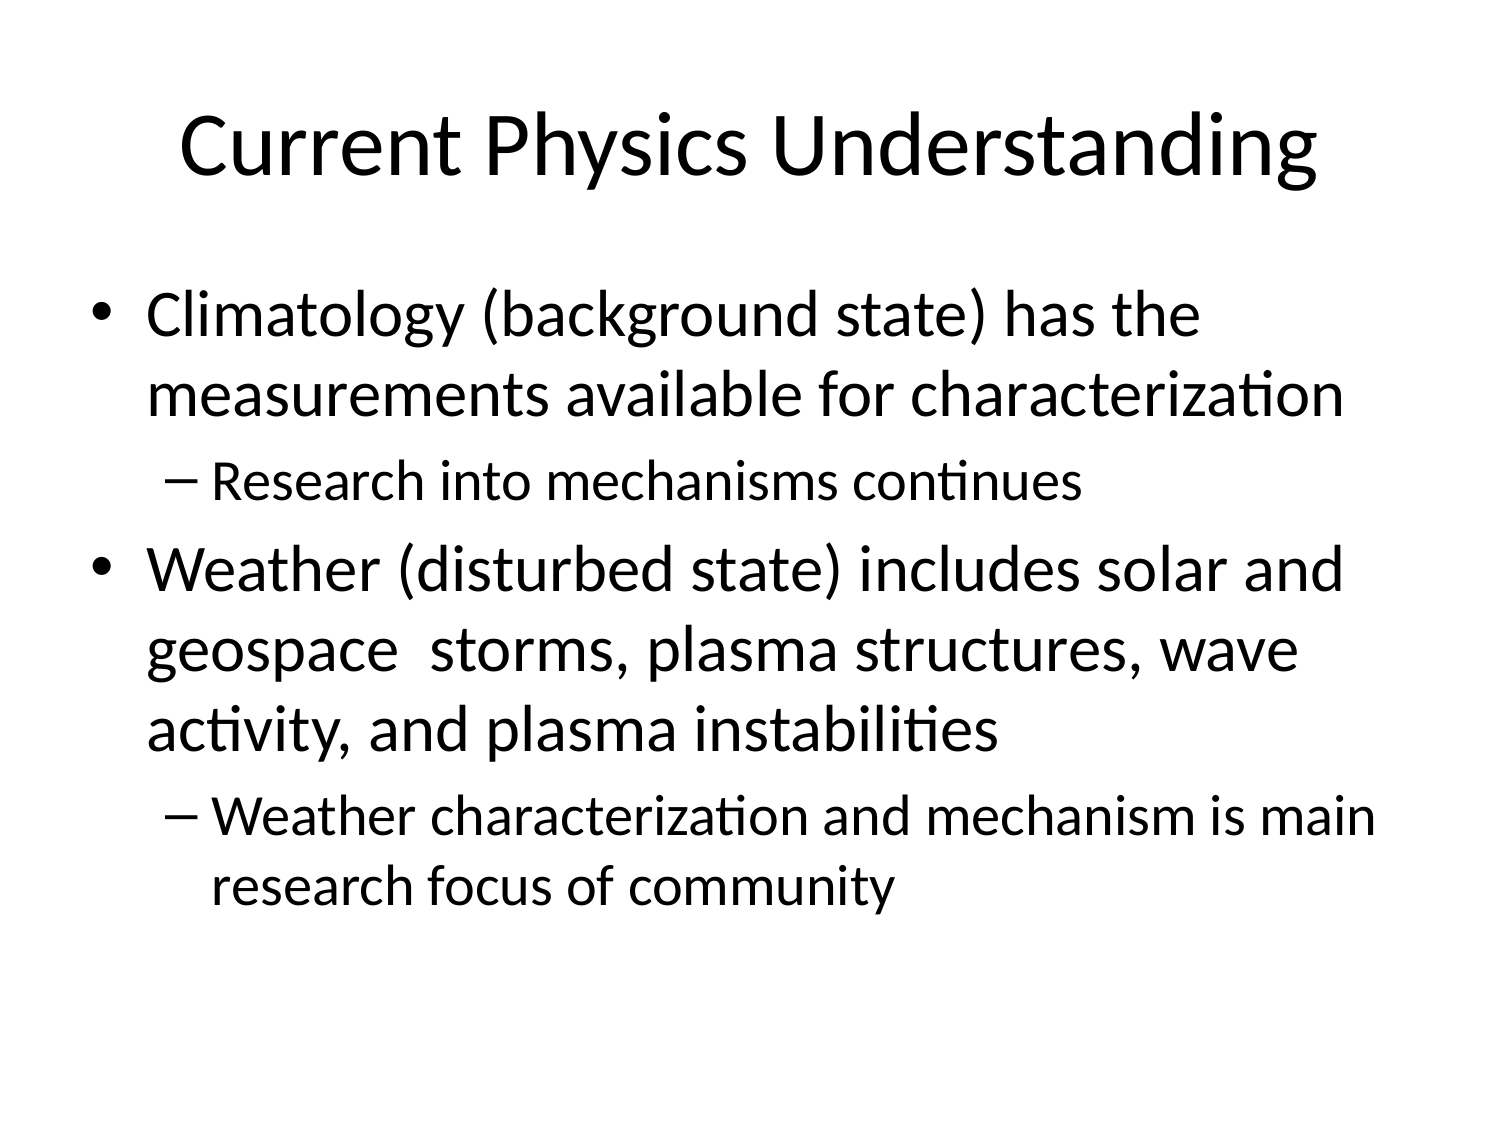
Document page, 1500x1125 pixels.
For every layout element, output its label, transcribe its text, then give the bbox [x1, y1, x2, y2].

list Climatology (background state) has the measurements available for characterization Research into mechanisms continues Weather (disturbed state) includes solar and geospace storms, plasma structures, wave activity, and plasma instabilities Weather characterization and mechanism is main research focus of community [75, 262, 1425, 1005]
title Current Physics Understanding [75, 45, 1425, 233]
